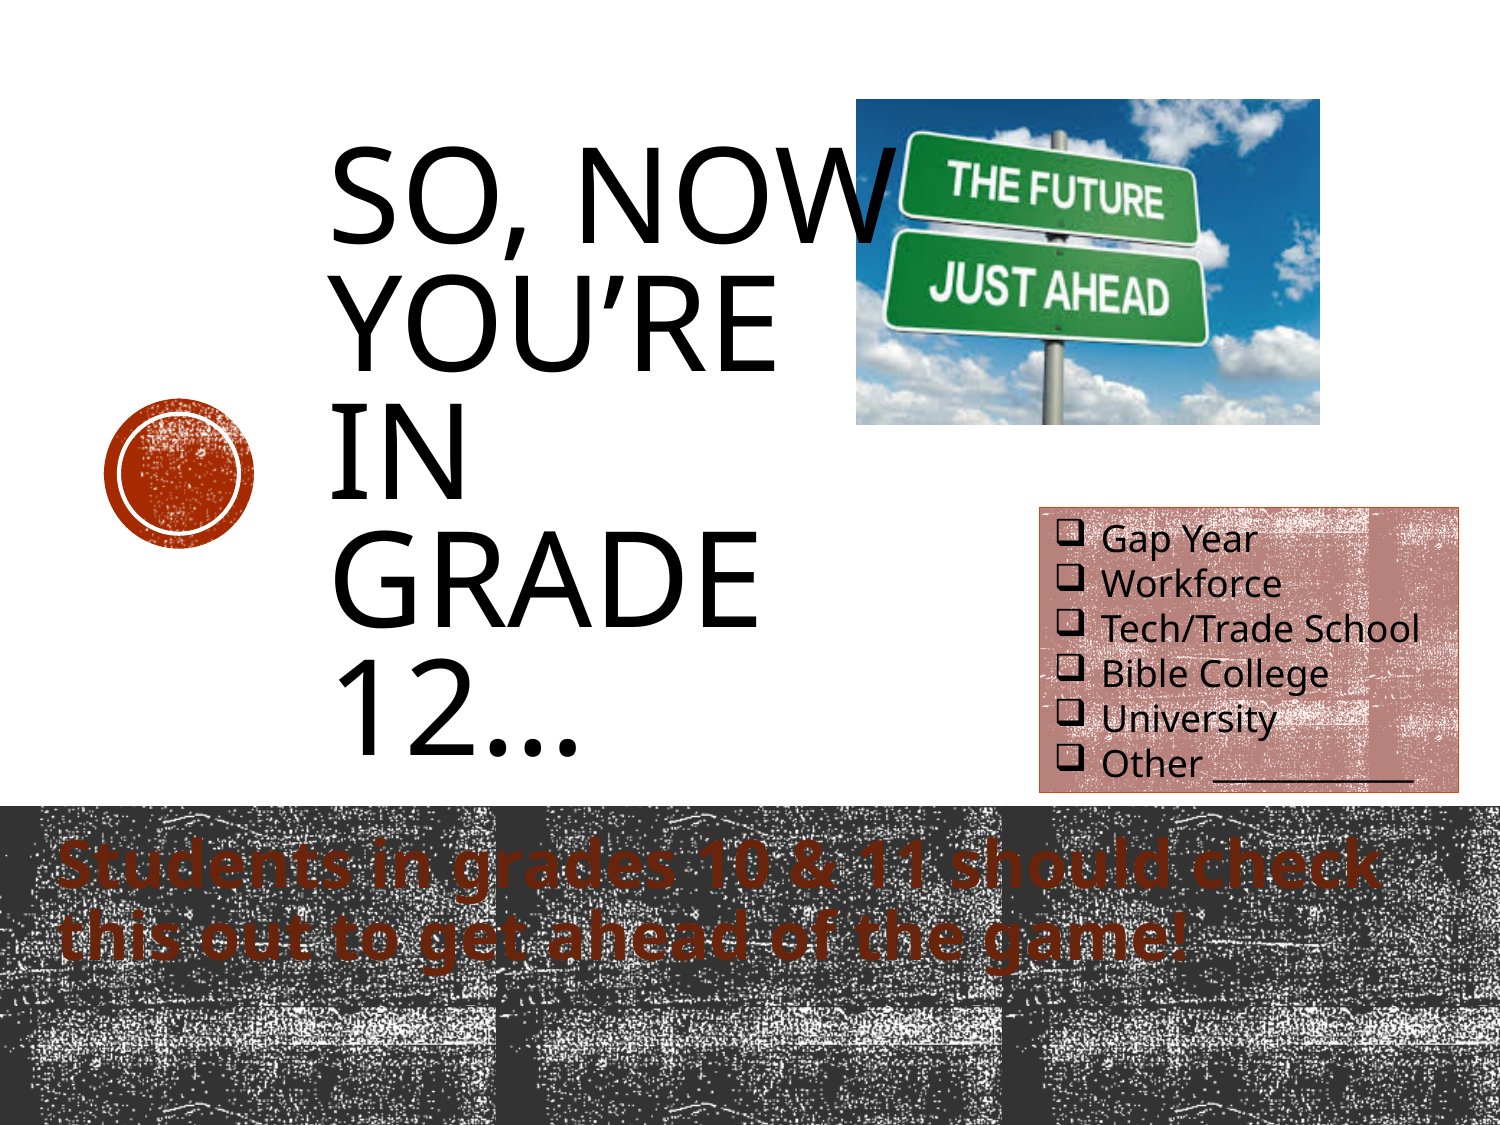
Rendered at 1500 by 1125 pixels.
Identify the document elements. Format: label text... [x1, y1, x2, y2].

title So, now you’re in grade 12… [312, 172, 939, 751]
list Students in grades 10 & 11 should check this out to get ahead of the game! [41, 823, 1459, 1071]
text_box Gap Year Workforce Tech/Trade School Bible College University Other ____________ [1039, 507, 1459, 793]
picture [856, 99, 1320, 425]
